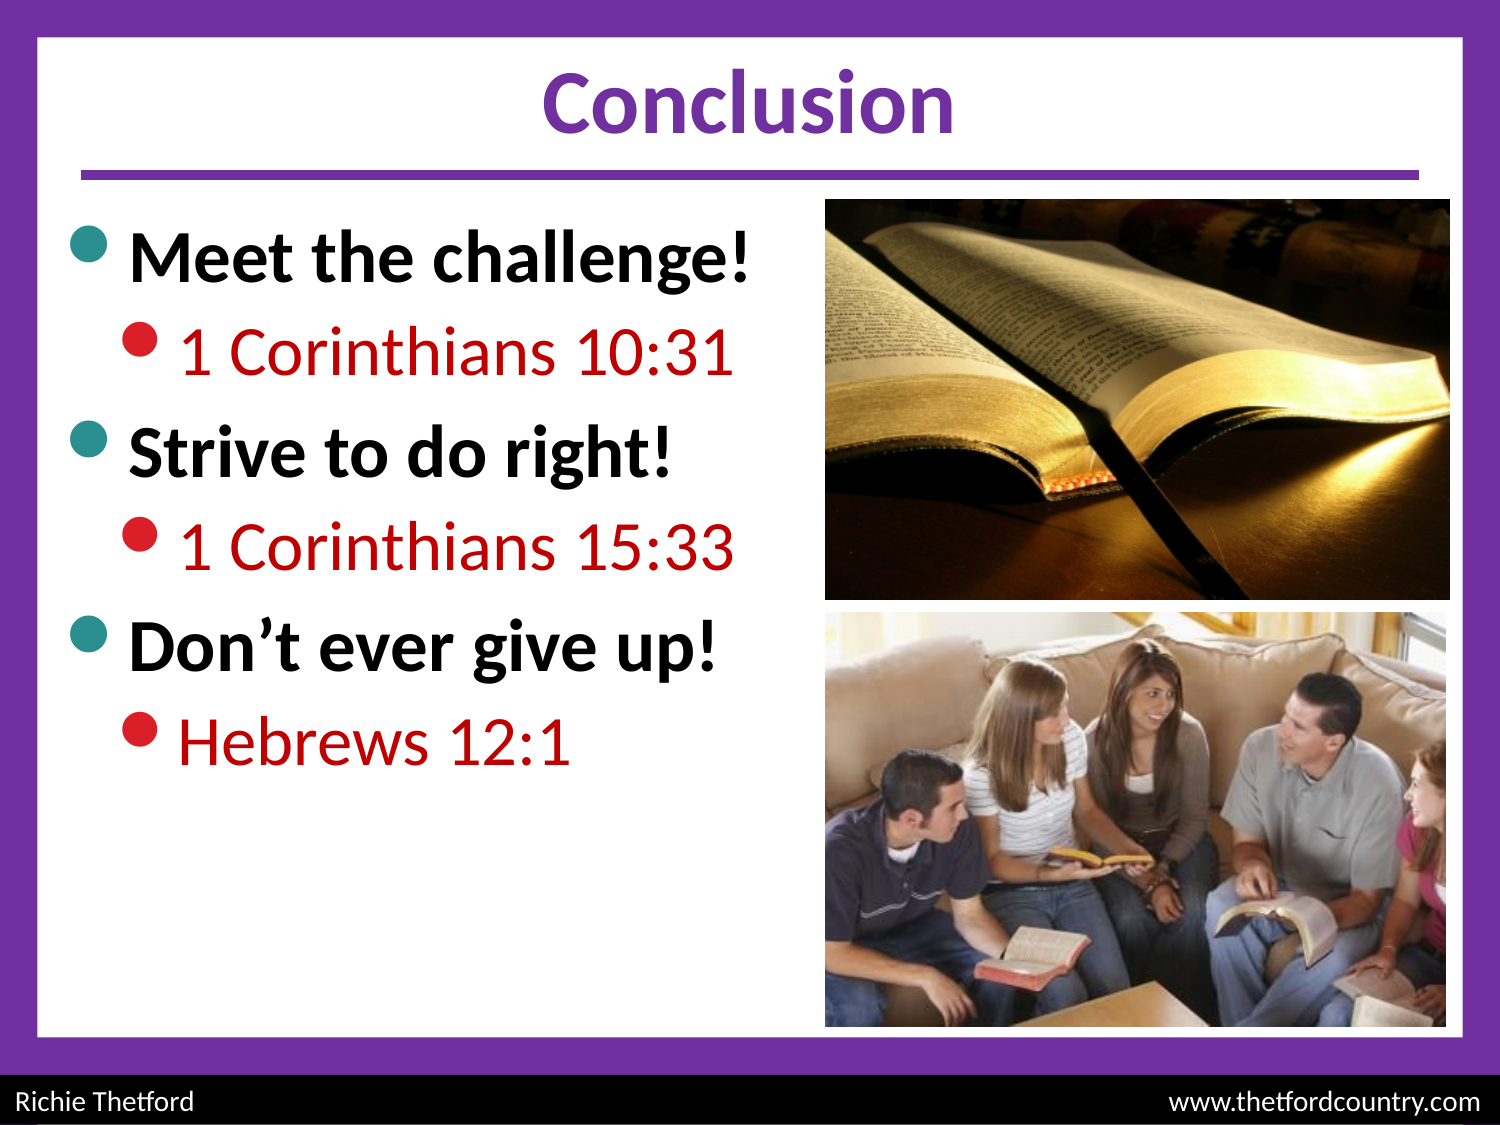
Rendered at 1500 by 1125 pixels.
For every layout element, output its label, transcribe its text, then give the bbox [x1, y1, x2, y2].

picture [824, 199, 1451, 601]
list Meet the challenge! 1 Corinthians 10:31 Strive to do right! 1 Corinthians 15:33 Don’t ever give up! Hebrews 12:1 [50, 200, 824, 1036]
picture [824, 612, 1447, 1028]
text_box [0, 38, 38, 1036]
text_box [1461, 38, 1500, 1036]
text_box [0, 1036, 1500, 1074]
text_box [0, 0, 1500, 38]
text_box Richie Thetford www.thetfordcountry.com [0, 1074, 1500, 1125]
title Conclusion [38, 38, 1461, 168]
